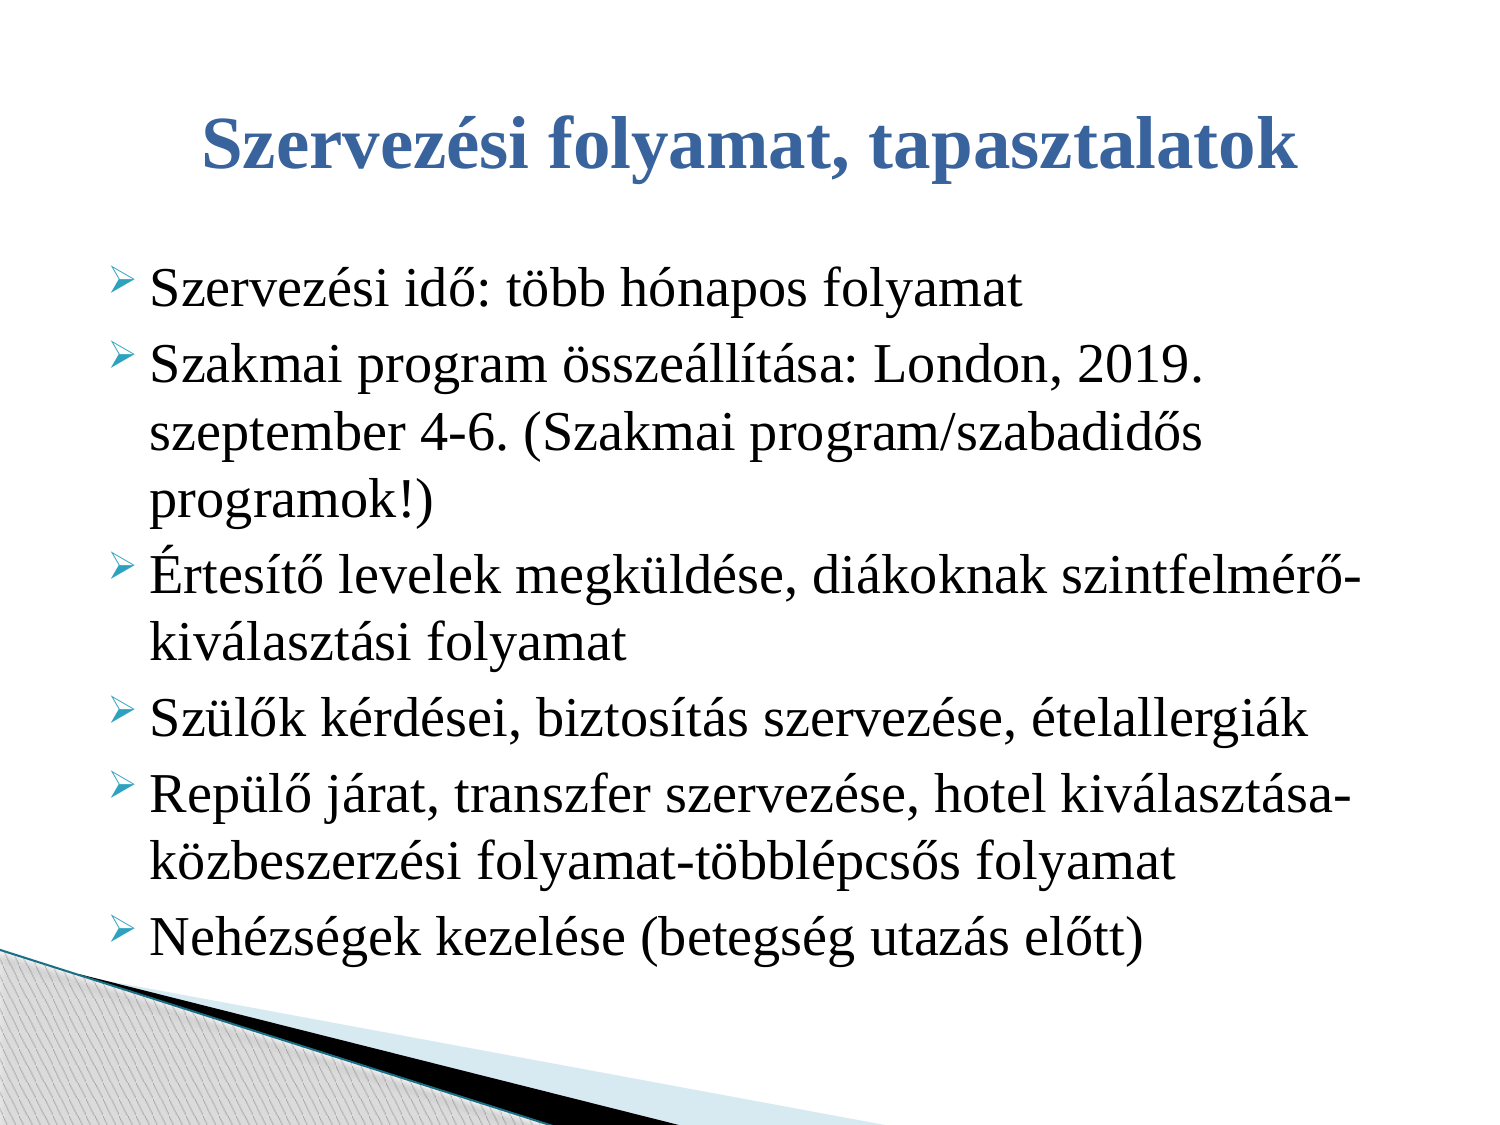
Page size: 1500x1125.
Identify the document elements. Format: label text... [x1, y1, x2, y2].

list Szervezési idő: több hónapos folyamat Szakmai program összeállítása: London, 2019. szeptember 4-6. (Szakmai program/szabadidős programok!) Értesítő levelek megküldése, diákoknak szintfelmérő-kiválasztási folyamat Szülők kérdései, biztosítás szervezése, ételallergiák Repülő járat, transzfer szervezése, hotel kiválasztása- közbeszerzési folyamat-többlépcsős folyamat Nehézségek kezelése (betegség utazás előtt) [75, 243, 1425, 986]
title Szervezési folyamat, tapasztalatok [75, 45, 1425, 233]
